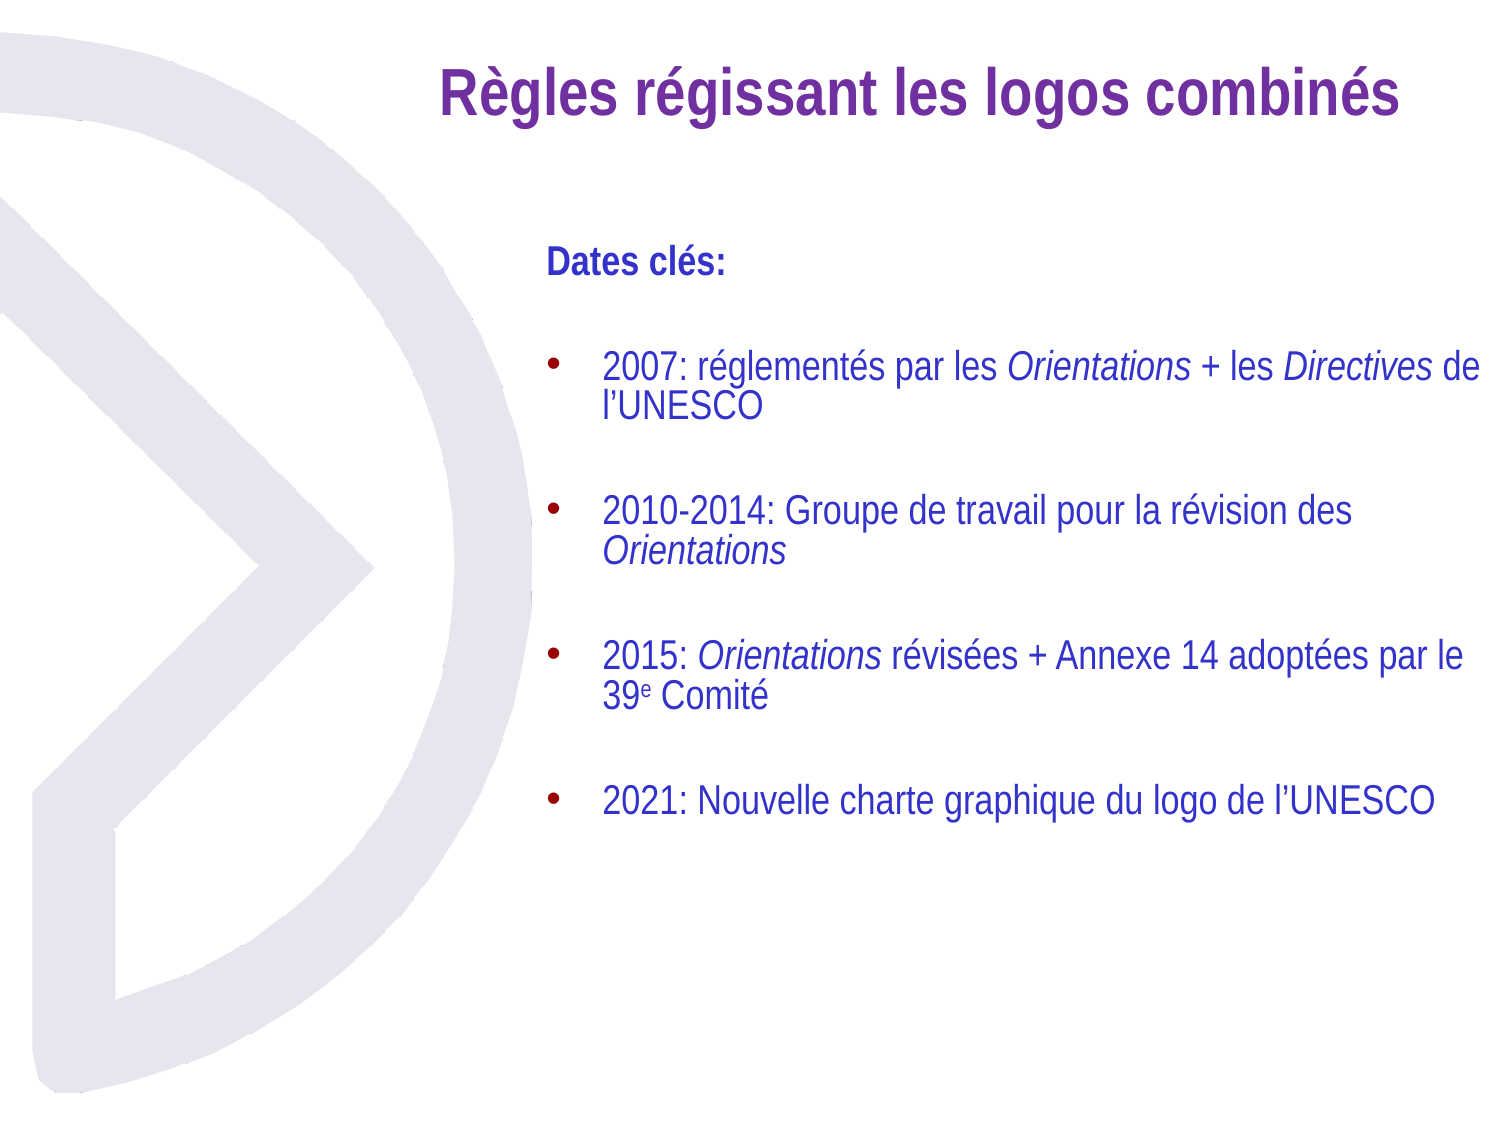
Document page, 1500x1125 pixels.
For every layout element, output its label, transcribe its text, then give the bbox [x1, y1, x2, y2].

text_box Dates clés: 2007: réglementés par les Orientations + les Directives de l’UNESCO 2010-2014: Groupe de travail pour la révision des Orientations 2015: Orientations révisées + Annexe 14 adoptées par le 39e Comité 2021: Nouvelle charte graphique du logo de l’UNESCO [535, 235, 1500, 883]
text_box Règles régissant les logos combinés [535, 56, 1424, 136]
picture [0, 32, 532, 1093]
